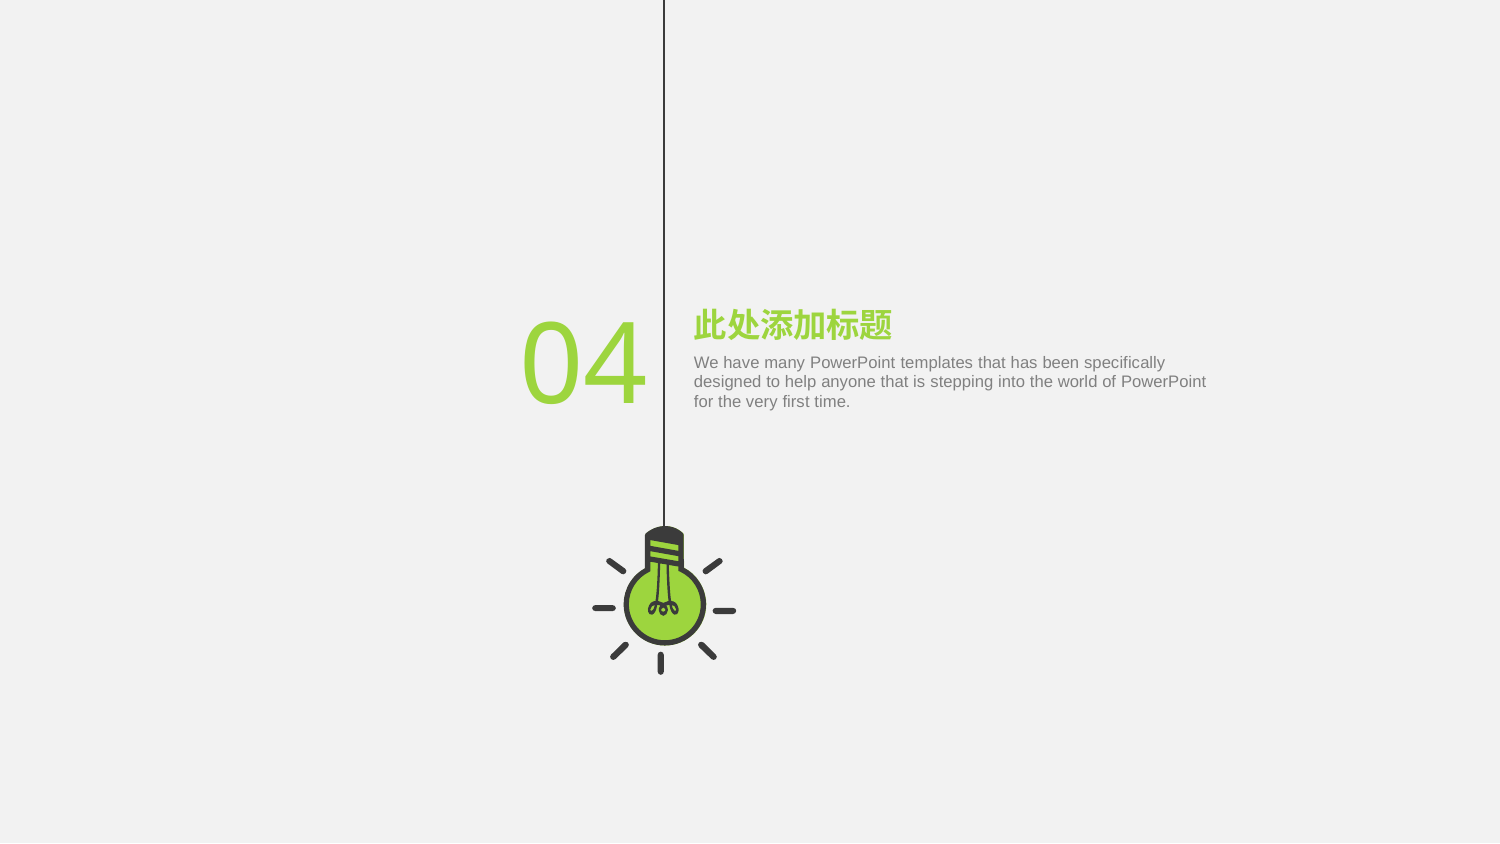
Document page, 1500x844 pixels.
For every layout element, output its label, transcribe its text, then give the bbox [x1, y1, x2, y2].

text_box We have many PowerPoint templates that has been specifically designed to help anyone that is stepping into the world of PowerPoint for the very first time. [740, 343, 1238, 419]
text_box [591, 0, 737, 676]
text_box 此处添加标题 [740, 304, 1208, 343]
text_box 04 [513, 290, 586, 427]
